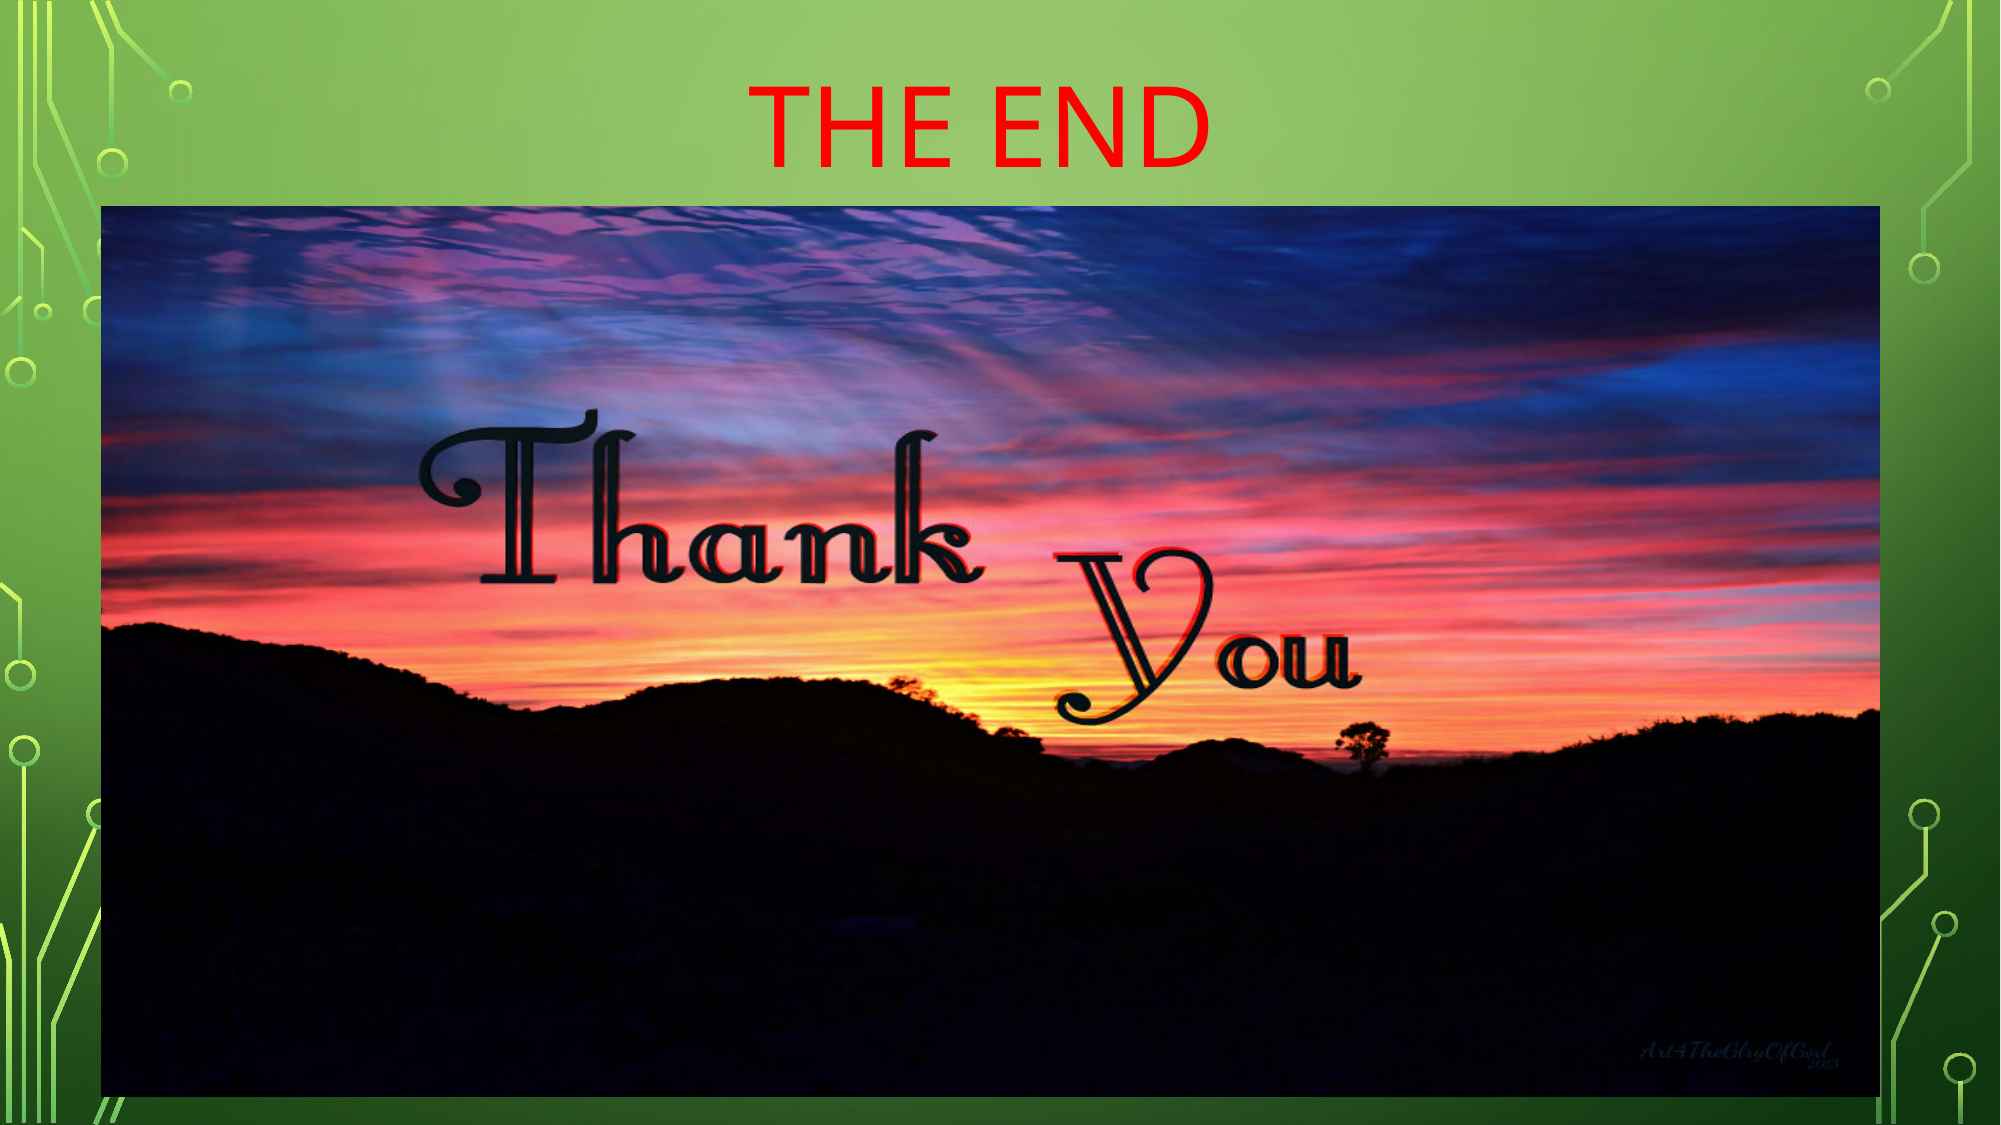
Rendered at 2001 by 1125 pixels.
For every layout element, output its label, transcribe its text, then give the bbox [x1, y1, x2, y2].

title THE END [187, 9, 1813, 205]
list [101, 205, 1880, 1097]
